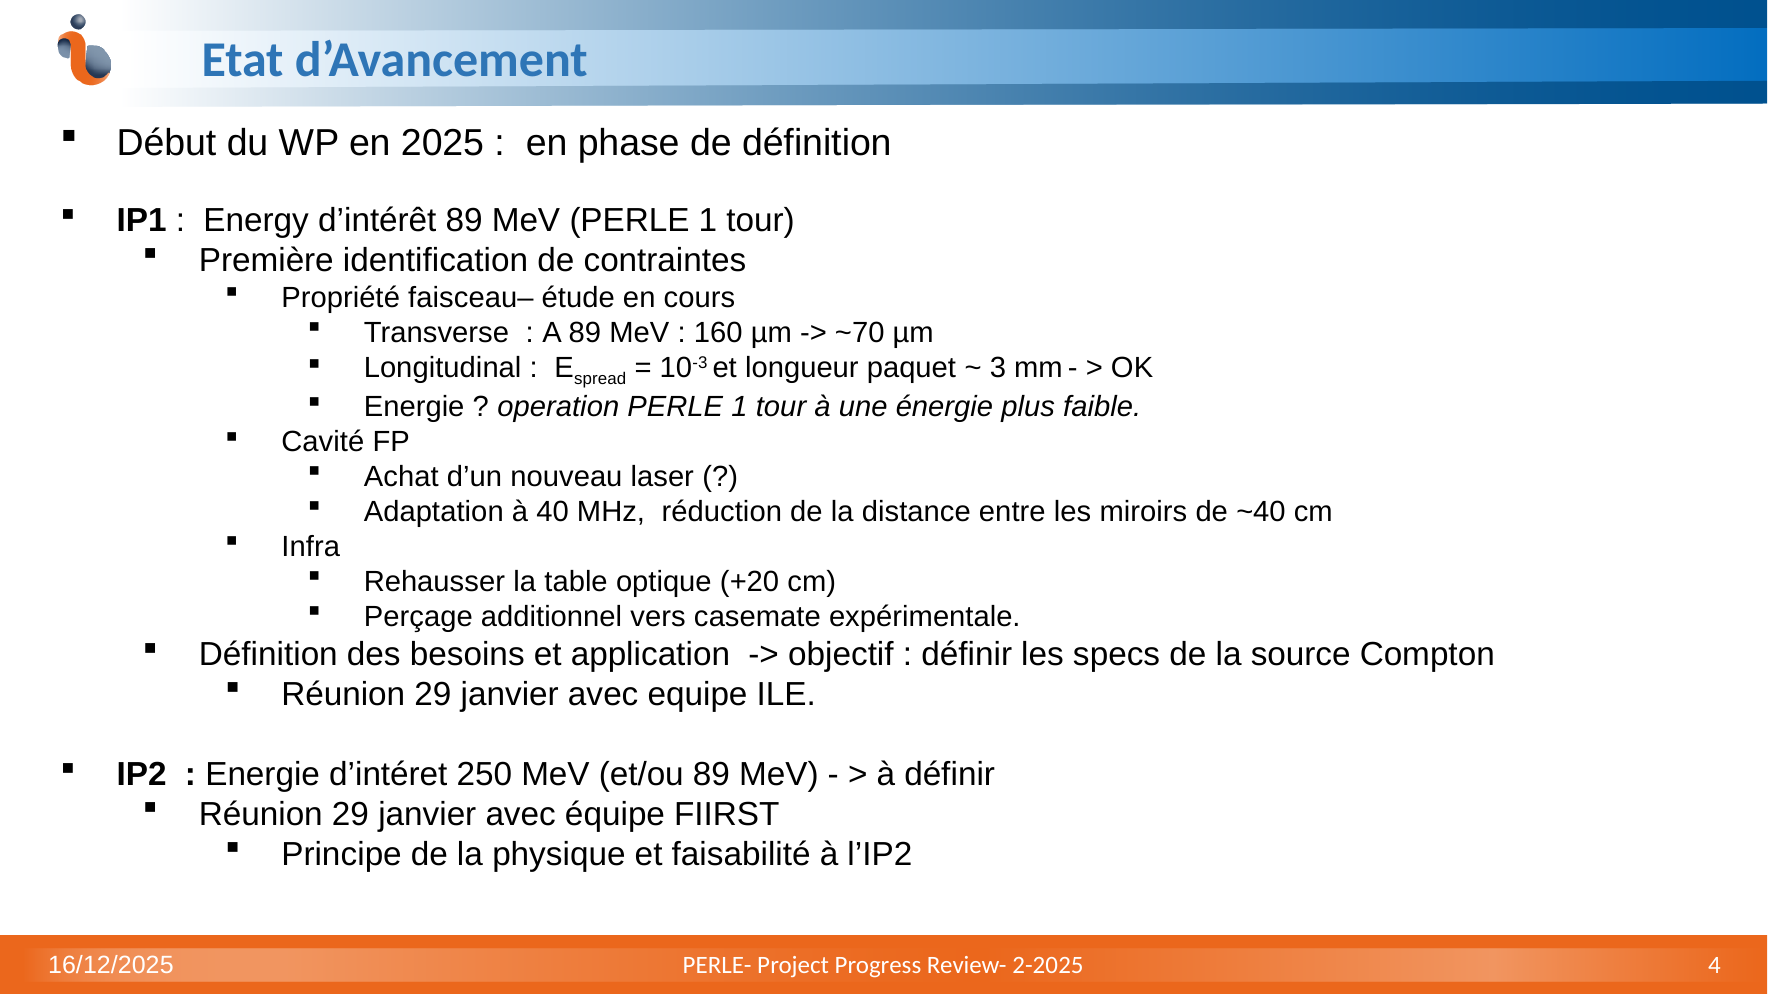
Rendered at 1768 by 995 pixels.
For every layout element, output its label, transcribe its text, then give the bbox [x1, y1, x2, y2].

title Etat d’Avancement [186, 24, 1120, 96]
footer PERLE- Project Progress Review- 2-2025 [481, 937, 1286, 991]
slide_number 4 [1338, 937, 1736, 991]
text_box Début du WP en 2025 : en phase de définition IP1 : Energy d’intérêt 89 MeV (PERLE 1 tour) Première identification de contraintes Propriété faisceau– étude en cours Transverse : A 89 MeV : 160 µm -> ~70 µm Longitudinal : Espread = 10-3 et longueur paquet ~ 3 mm - > OK Energie ? operation PERLE 1 tour à une énergie plus faible. Cavité FP Achat d’un nouveau laser (?) Adaptation à 40 MHz, réduction de la distance entre les miroirs de ~40 cm Infra Rehausser la table optique (+20 cm) Perçage additionnel vers casemate expérimentale. Définition des besoins et application -> objectif : définir les specs de la source Compton Réunion 29 janvier avec equipe ILE. IP2 : Energie d’intéret 250 MeV (et/ou 89 MeV) - > à définir Réunion 29 janvier avec équipe FIIRST Principe de la physique et faisabilité à l’IP2 [45, 110, 1735, 880]
picture [0, 0, 1768, 994]
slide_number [33, 937, 429, 991]
